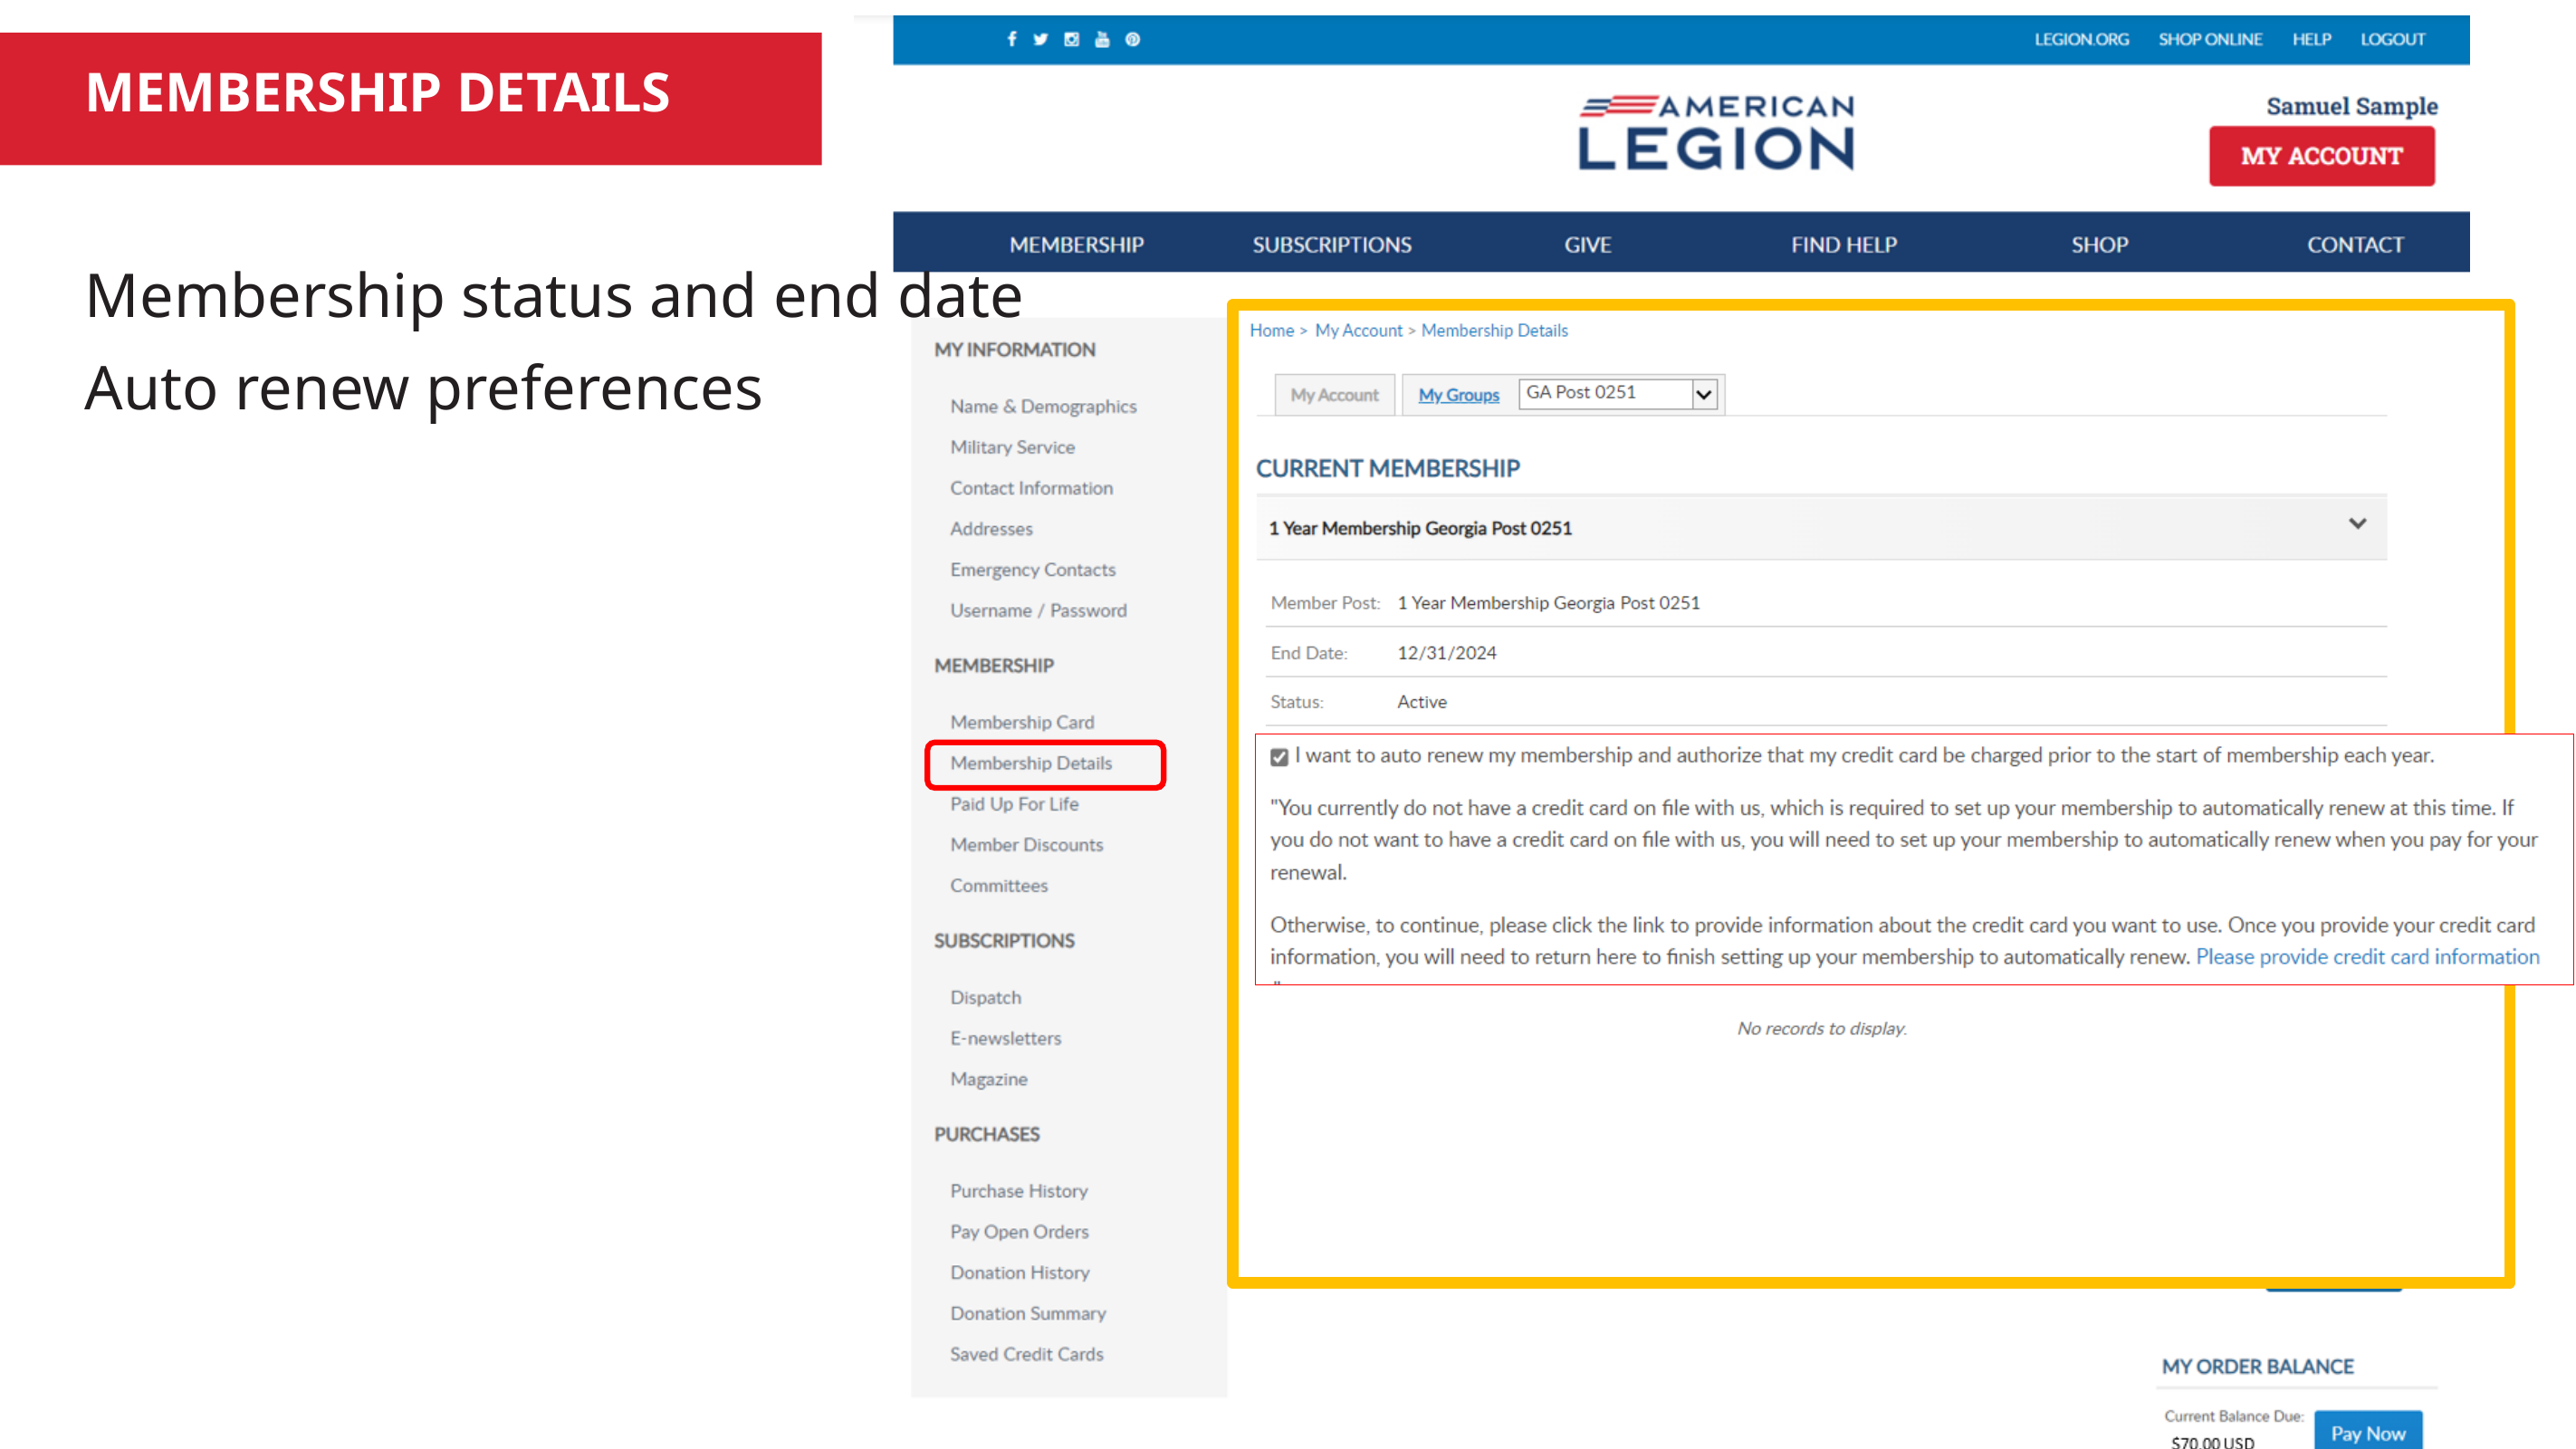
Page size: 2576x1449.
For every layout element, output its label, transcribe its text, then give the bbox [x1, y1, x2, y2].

list MEMBERSHIP DETAILS [71, 58, 689, 137]
picture [854, 15, 2575, 1449]
list Membership status and end date Auto renew preferences [71, 258, 854, 1114]
